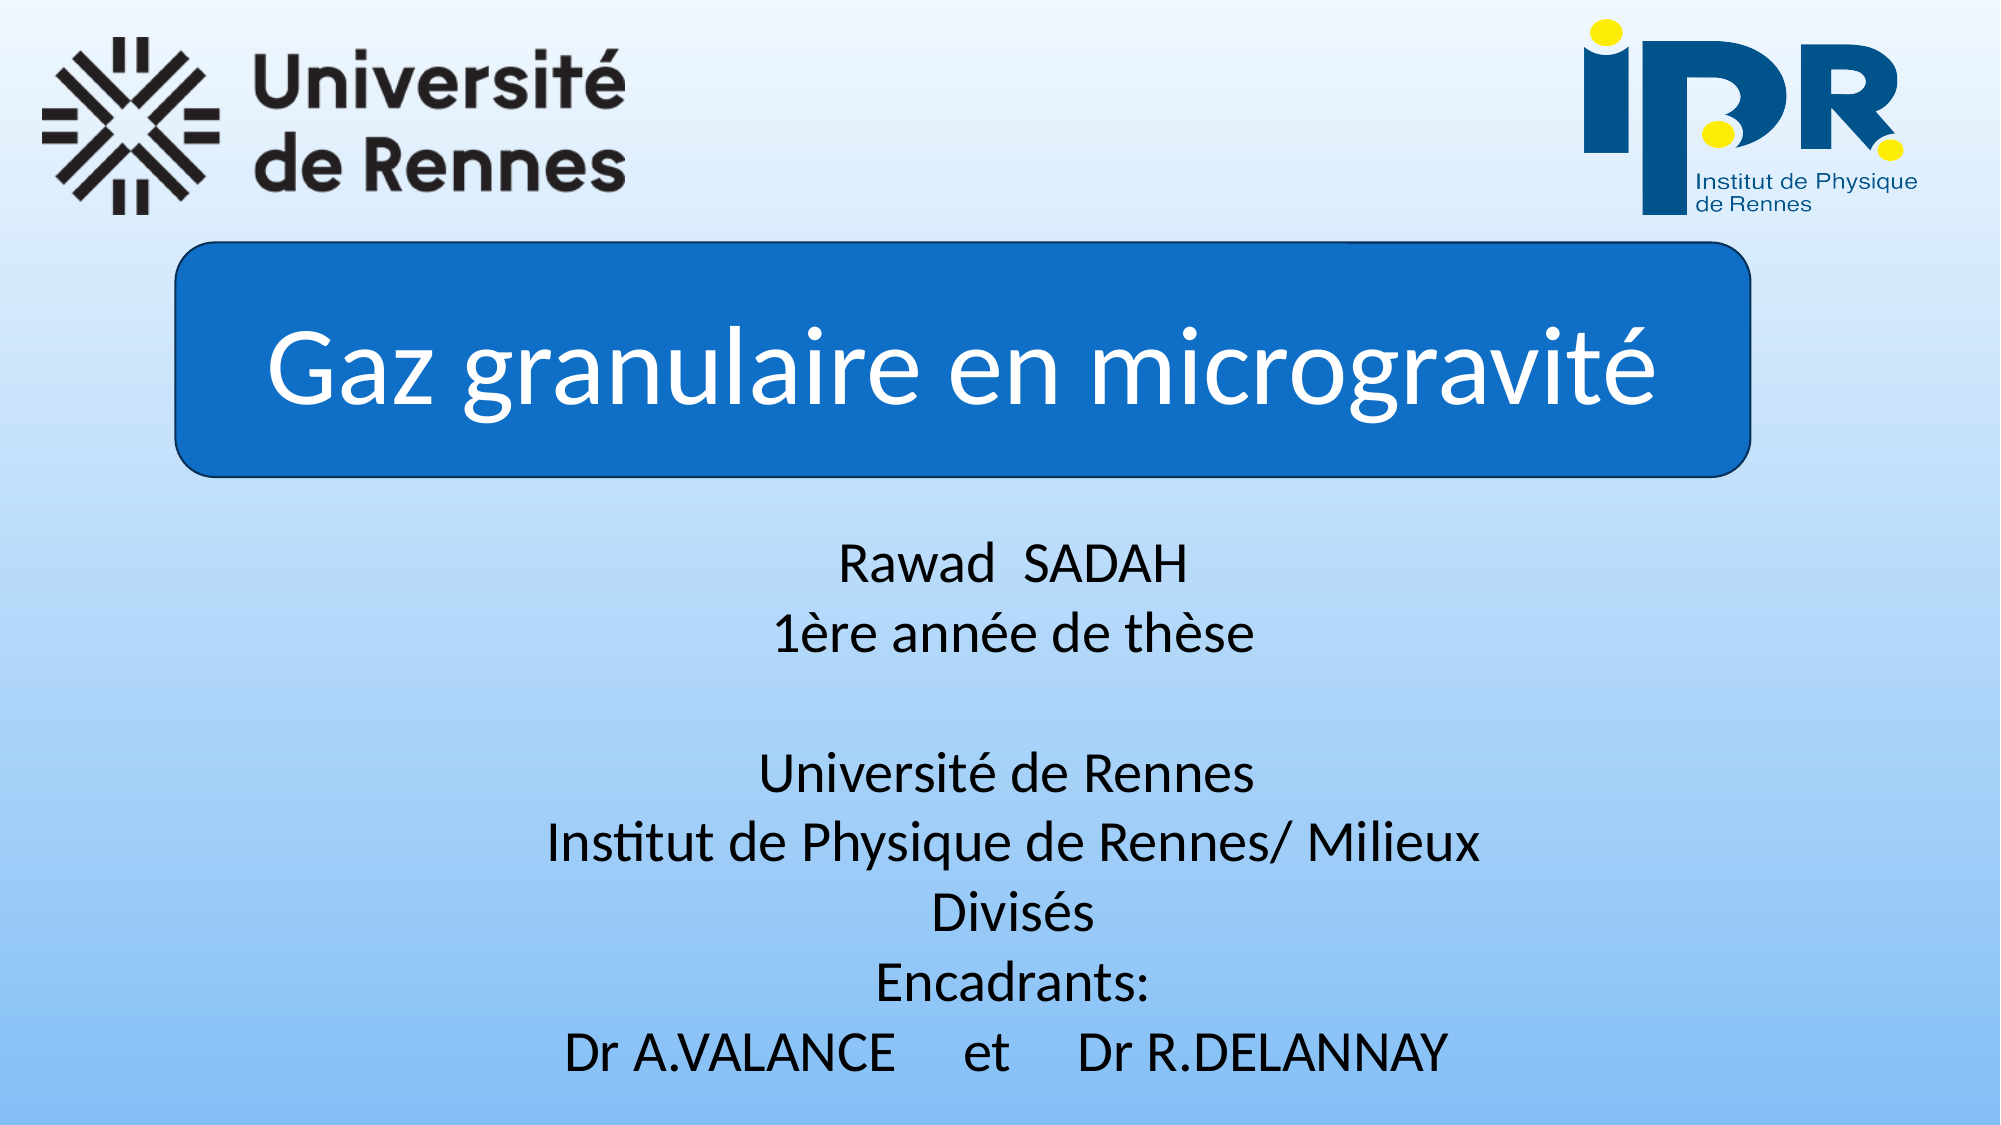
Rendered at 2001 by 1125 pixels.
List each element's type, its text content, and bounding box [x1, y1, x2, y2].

text_box Gaz granulaire en microgravité [174, 241, 1752, 479]
text_box Rawad SADAH 1ère année de thèse Université de Rennes Institut de Physique de Rennes/ Milieux Divisés Encadrants: Dr A.VALANCE et Dr R.DELANNAY [506, 446, 1521, 1125]
picture [42, 37, 625, 215]
picture [1584, 19, 1917, 215]
